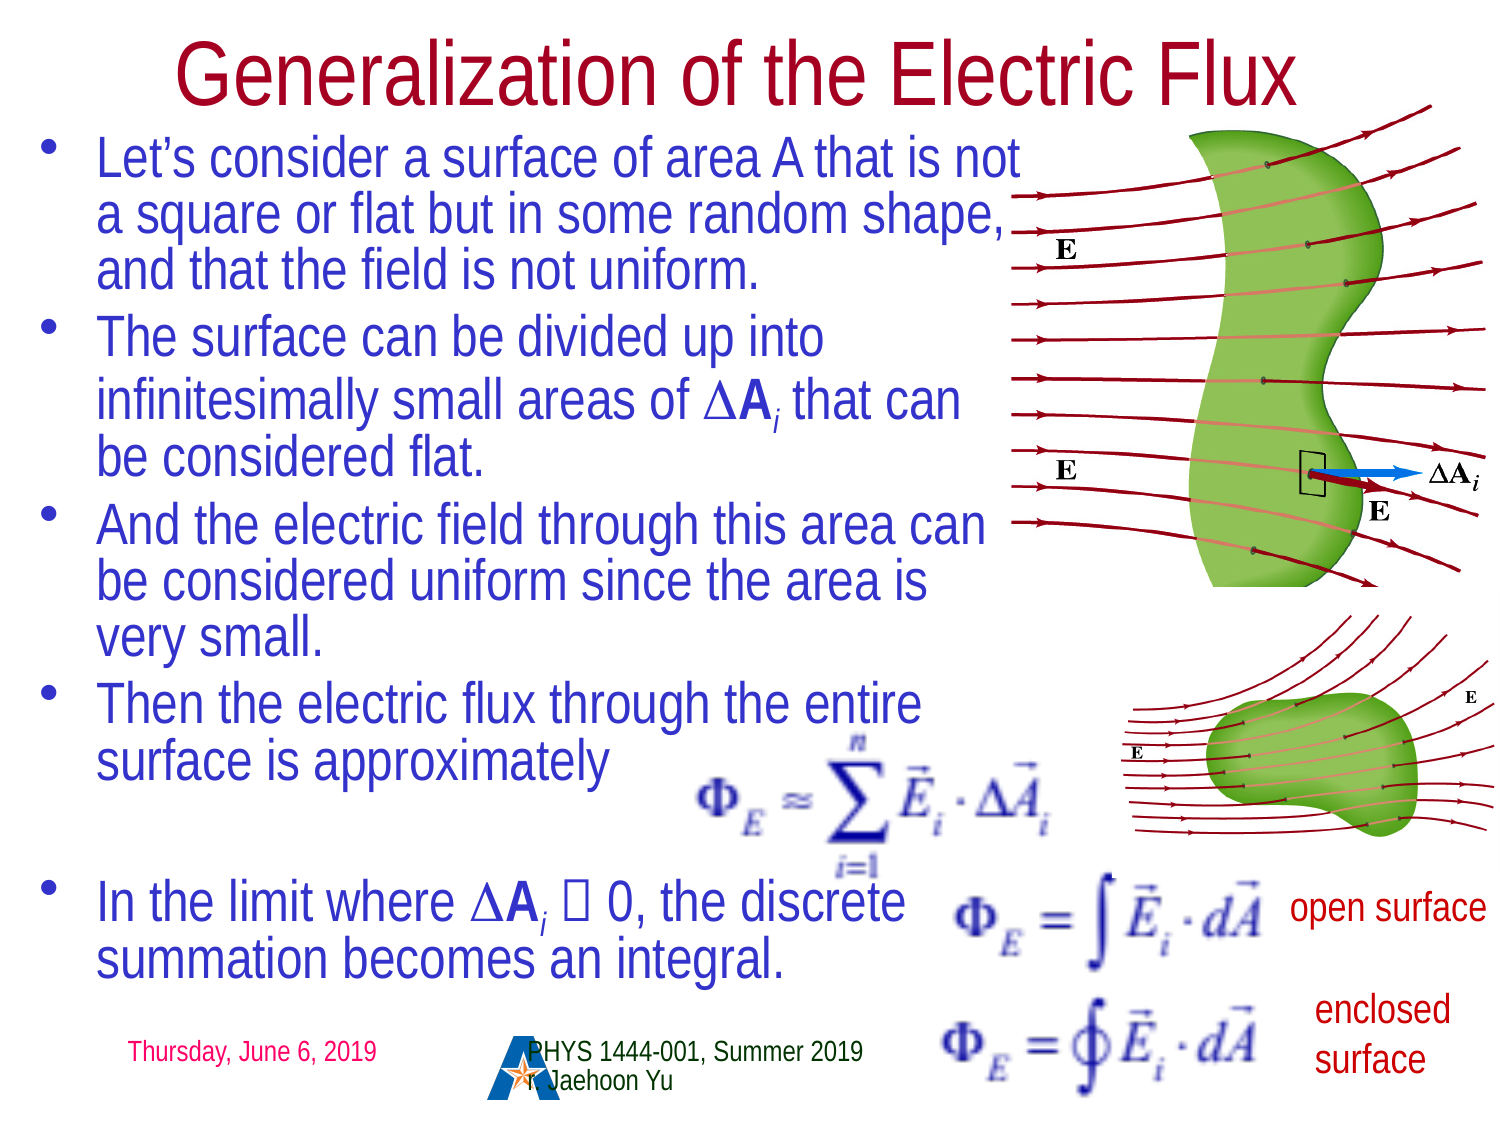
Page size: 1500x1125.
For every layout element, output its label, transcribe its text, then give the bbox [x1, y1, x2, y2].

text_box enclosed surface [1299, 974, 1475, 1090]
picture [849, 87, 1500, 879]
text_box open surface [1274, 886, 1500, 938]
slide_number 16 [1265, 1024, 1388, 1101]
footer PHYS 1444-001, Summer 2019 Dr. Jaehoon Yu [512, 1026, 928, 1101]
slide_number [112, 1026, 426, 1101]
picture [487, 1036, 512, 1100]
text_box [933, 983, 1261, 1103]
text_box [947, 858, 1269, 978]
title Generalization of the Electric Flux [74, 12, 1401, 124]
list Let’s consider a surface of area A that is not a square or flat but in some random shape, and that the field is not uniform. The surface can be divided up into infinitesimally small areas of ΔAi that can be considered flat. And the electric field through this area can be considered uniform since the area is very small. Then the electric flux through the entire surface is approximately In the limit where ΔAi  0, the discrete summation becomes an integral. [24, 124, 1038, 1026]
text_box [689, 709, 1061, 883]
